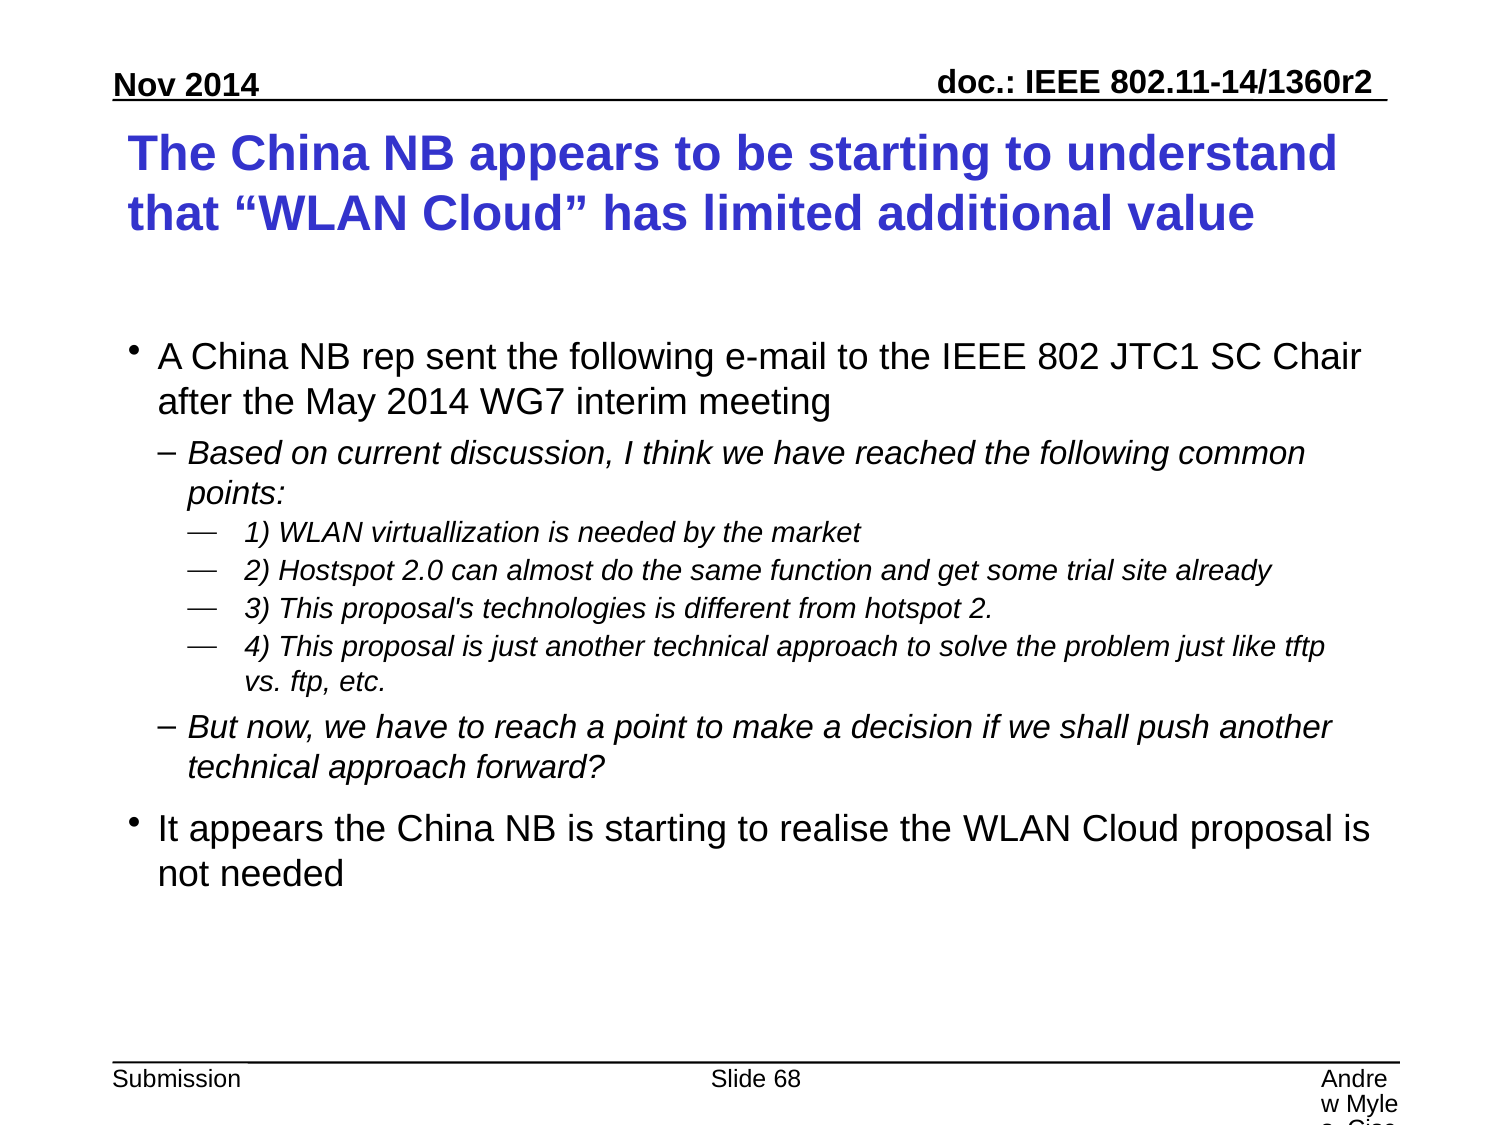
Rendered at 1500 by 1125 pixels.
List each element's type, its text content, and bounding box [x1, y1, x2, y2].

slide_number Slide 68 [709, 1061, 803, 1093]
list A China NB rep sent the following e-mail to the IEEE 802 JTC1 SC Chair after the May 2014 WG7 interim meeting Based on current discussion, I think we have reached the following common points: 1) WLAN virtuallization is needed by the market 2) Hostspot 2.0 can almost do the same function and get some trial site already 3) This proposal's technologies is different from hotspot 2. 4) This proposal is just another technical approach to solve the problem just like tftp vs. ftp, etc. But now, we have to reach a point to make a decision if we shall push another technical approach forward? It appears the China NB is starting to realise the WLAN Cloud proposal is not needed [112, 324, 1388, 1000]
title The China NB appears to be starting to understand that “WLAN Cloud” has limited additional value [112, 112, 1388, 288]
footer Andrew Myles, Cisco [1320, 1061, 1402, 1093]
